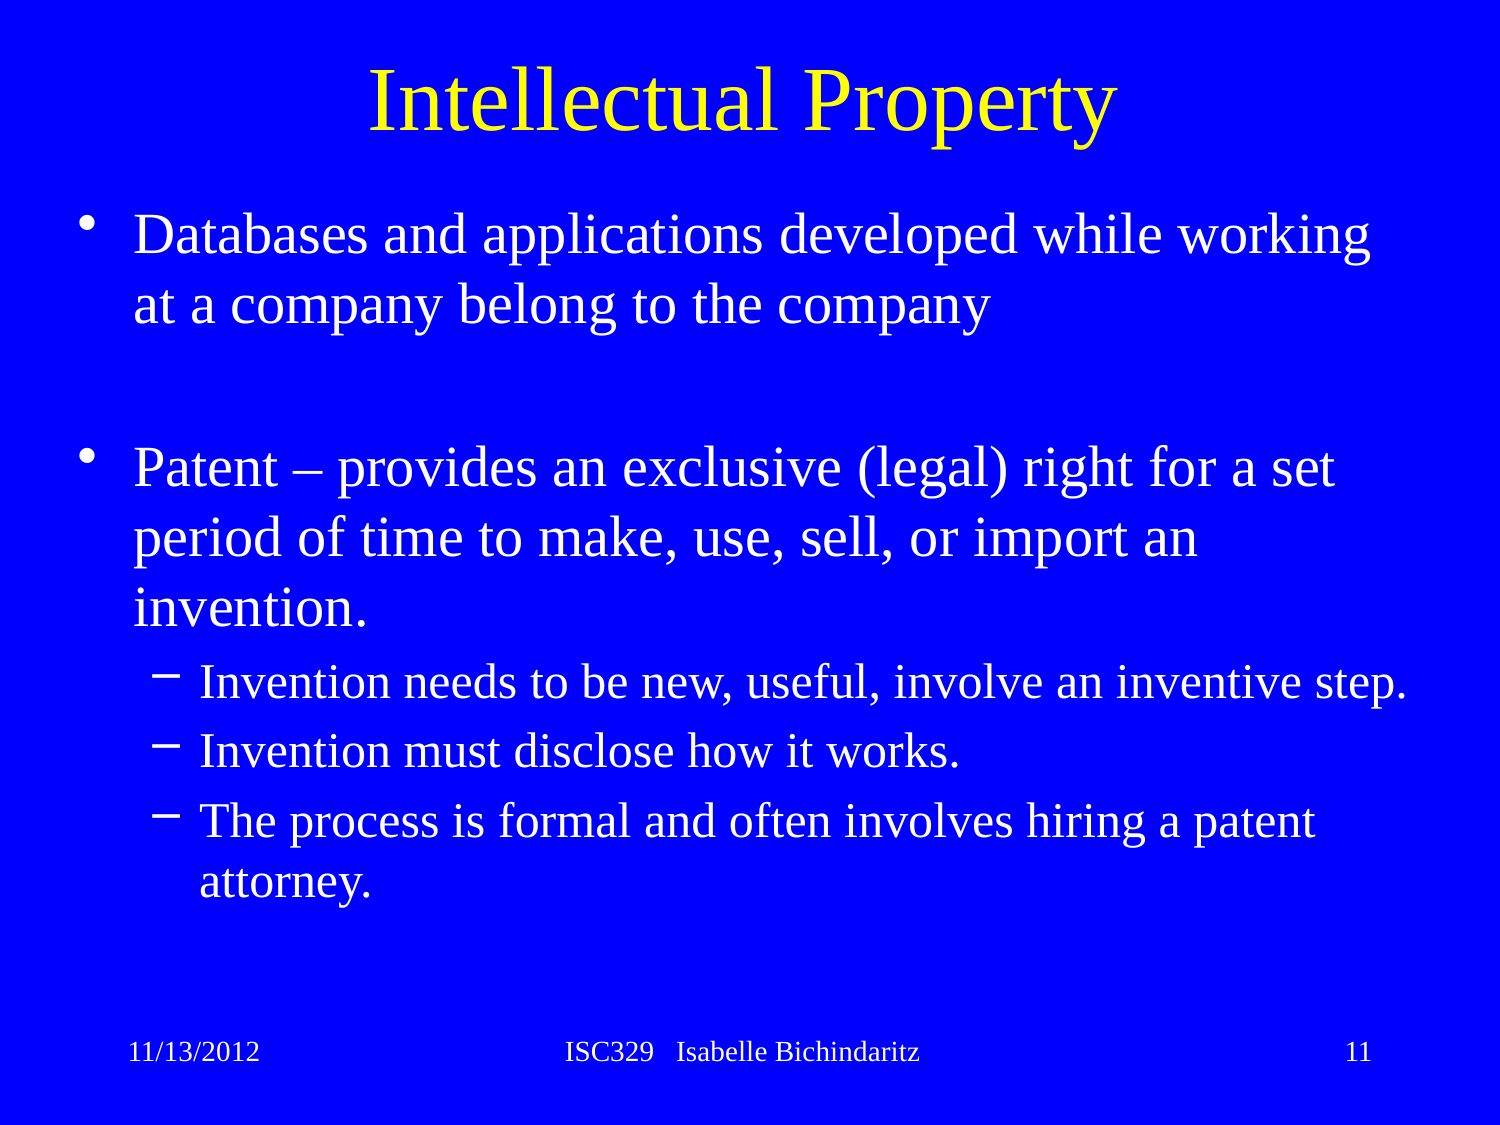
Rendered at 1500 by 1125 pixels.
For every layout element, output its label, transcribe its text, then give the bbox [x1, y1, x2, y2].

title Intellectual Property [37, 0, 1451, 188]
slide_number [112, 1026, 426, 1101]
slide_number 11 [1074, 1026, 1388, 1101]
footer ISC329 Isabelle Bichindaritz [512, 1026, 988, 1101]
list Databases and applications developed while working at a company belong to the company Patent – provides an exclusive (legal) right for a set period of time to make, use, sell, or import an invention. Invention needs to be new, useful, involve an inventive step. Invention must disclose how it works. The process is formal and often involves hiring a patent attorney. [62, 188, 1426, 1026]
